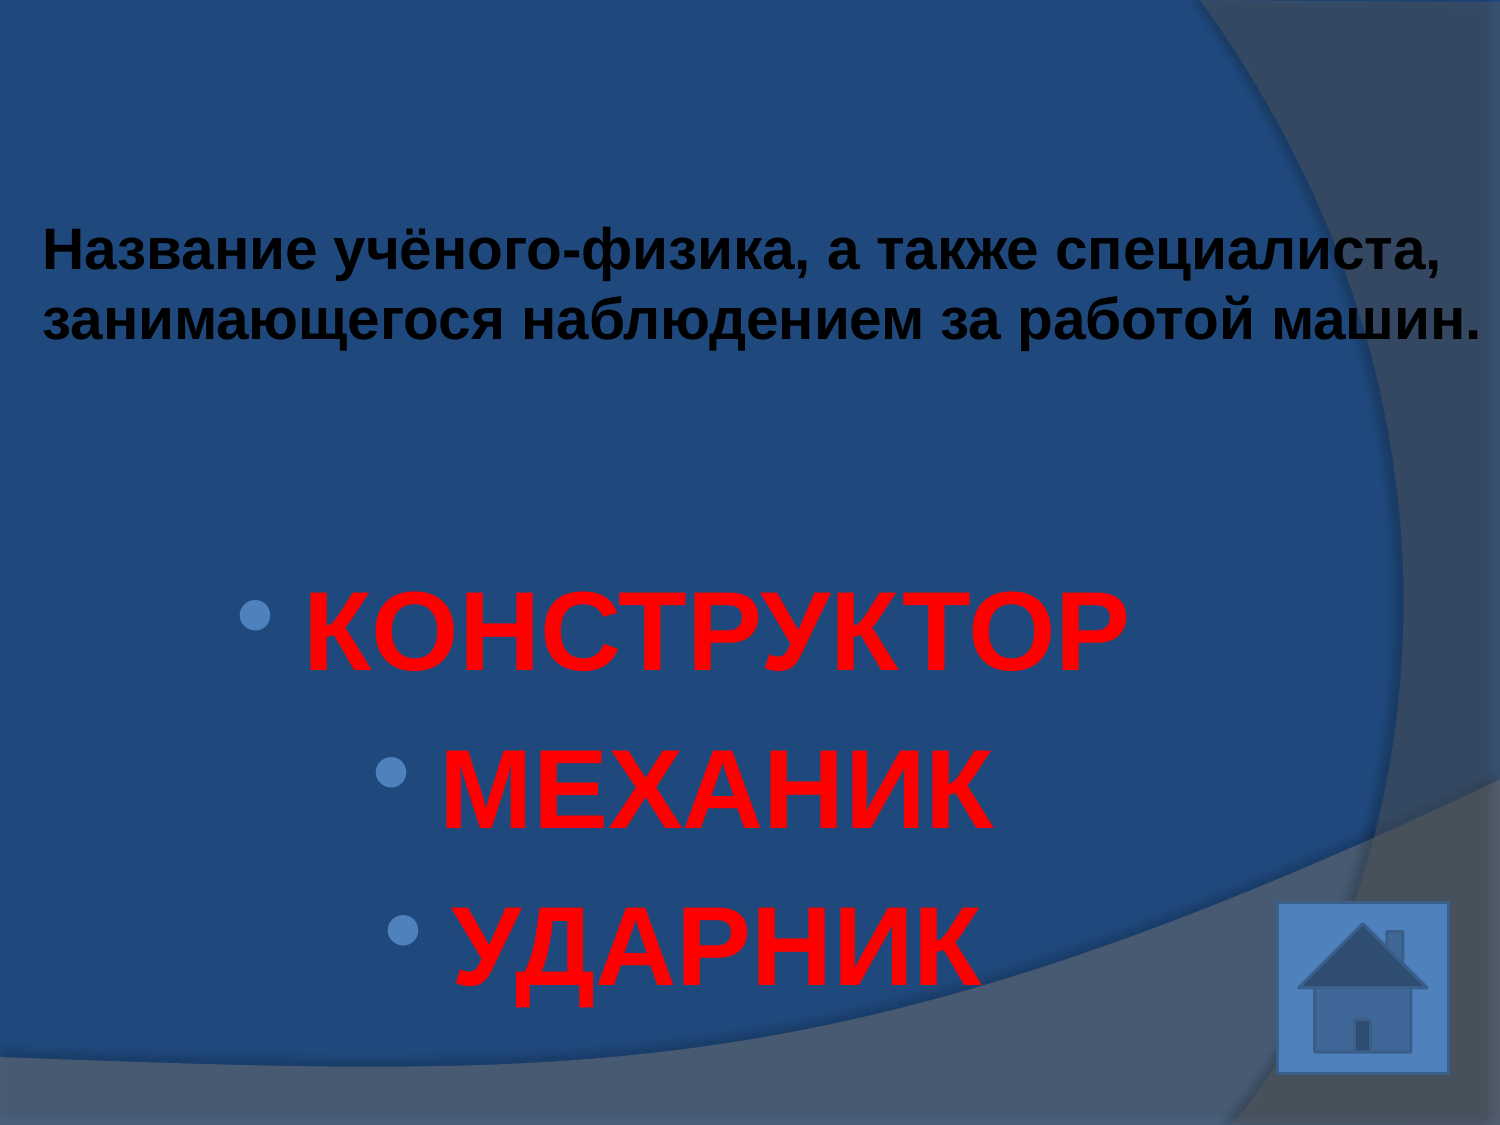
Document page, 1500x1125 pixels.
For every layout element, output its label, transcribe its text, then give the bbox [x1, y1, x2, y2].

title Название учёного-физика, а также специалиста, занимающегося наблюдением за работой машин. [35, 187, 1500, 375]
list КОНСТРУКТОР МЕХАНИК УДАРНИК [70, 550, 1296, 915]
text_box [1276, 901, 1450, 1075]
